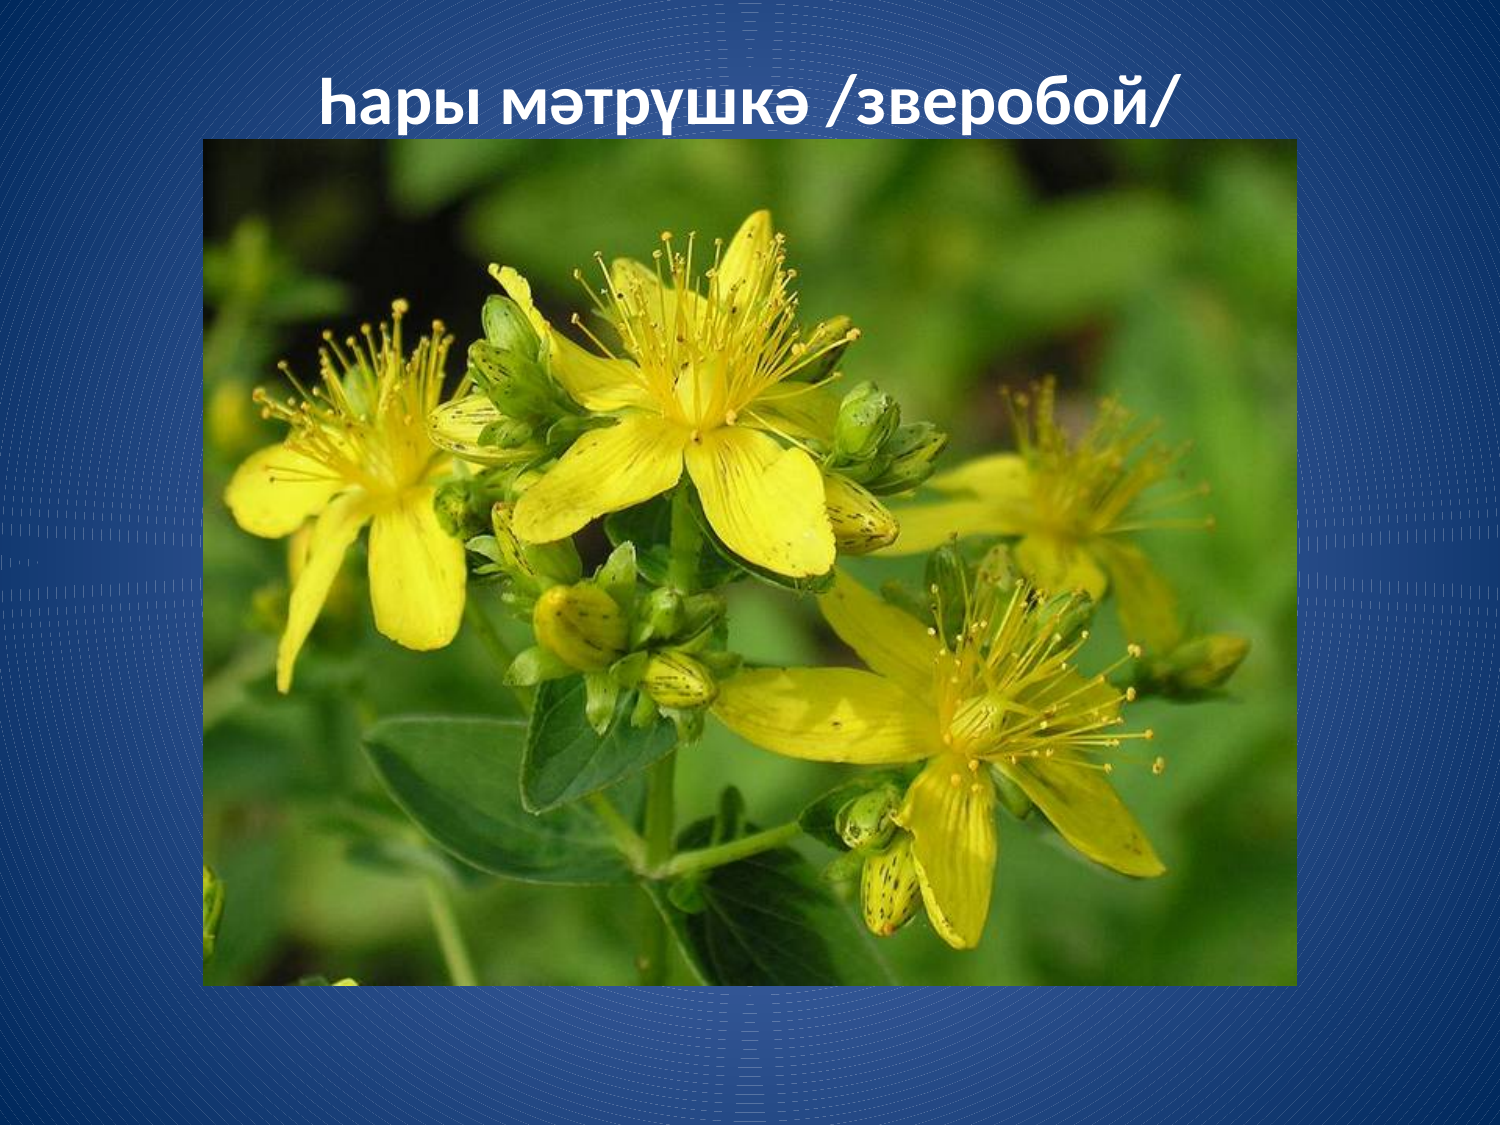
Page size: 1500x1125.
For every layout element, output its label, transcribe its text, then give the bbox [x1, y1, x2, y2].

picture [202, 138, 1298, 987]
title Һары мәтрүшкә /зверобой/ [75, 45, 1425, 233]
